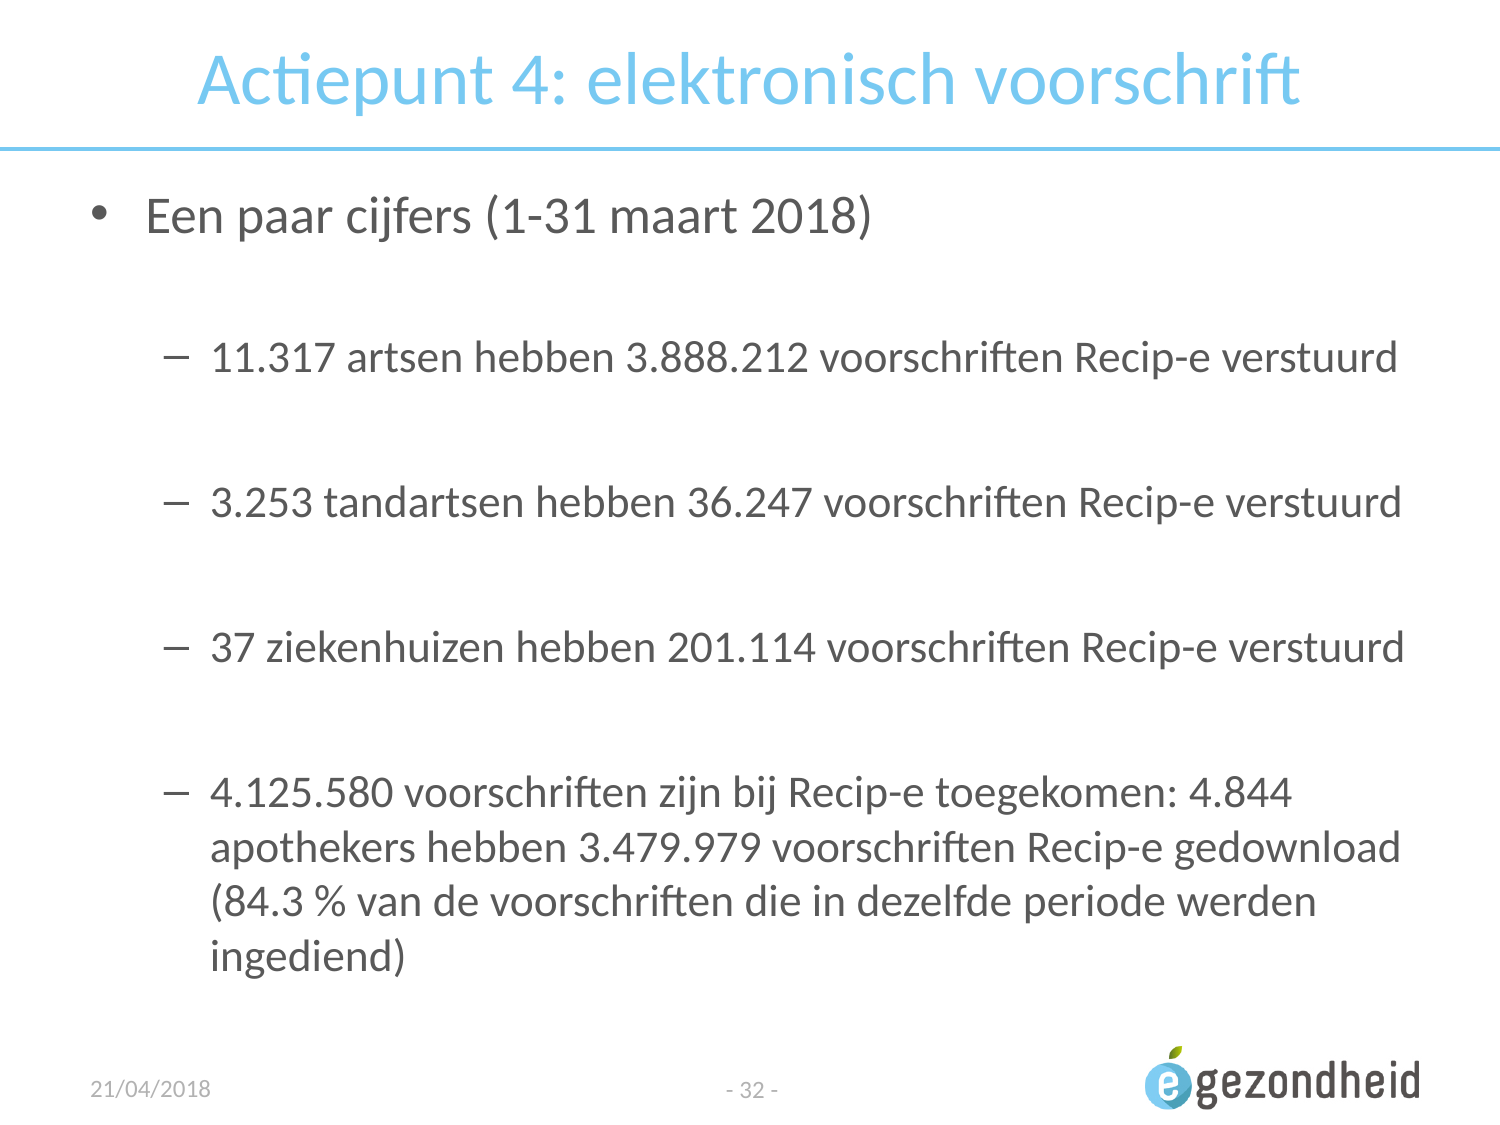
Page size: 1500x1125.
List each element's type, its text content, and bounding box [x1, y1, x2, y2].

list Een paar cijfers (1-31 maart 2018) 11.317 artsen hebben 3.888.212 voorschriften Recip-e verstuurd 3.253 tandartsen hebben 36.247 voorschriften Recip-e verstuurd 37 ziekenhuizen hebben 201.114 voorschriften Recip-e verstuurd 4.125.580 voorschriften zijn bij Recip-e toegekomen: 4.844 apothekers hebben 3.479.979 voorschriften Recip-e gedownload (84.3 % van de voorschriften die in dezelfde periode werden ingediend) [75, 172, 1425, 1035]
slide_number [75, 1057, 425, 1118]
title Actiepunt 4: elektronisch voorschrift [0, 0, 1500, 149]
picture [1116, 1037, 1447, 1125]
slide_number - 32 - [577, 1058, 928, 1119]
